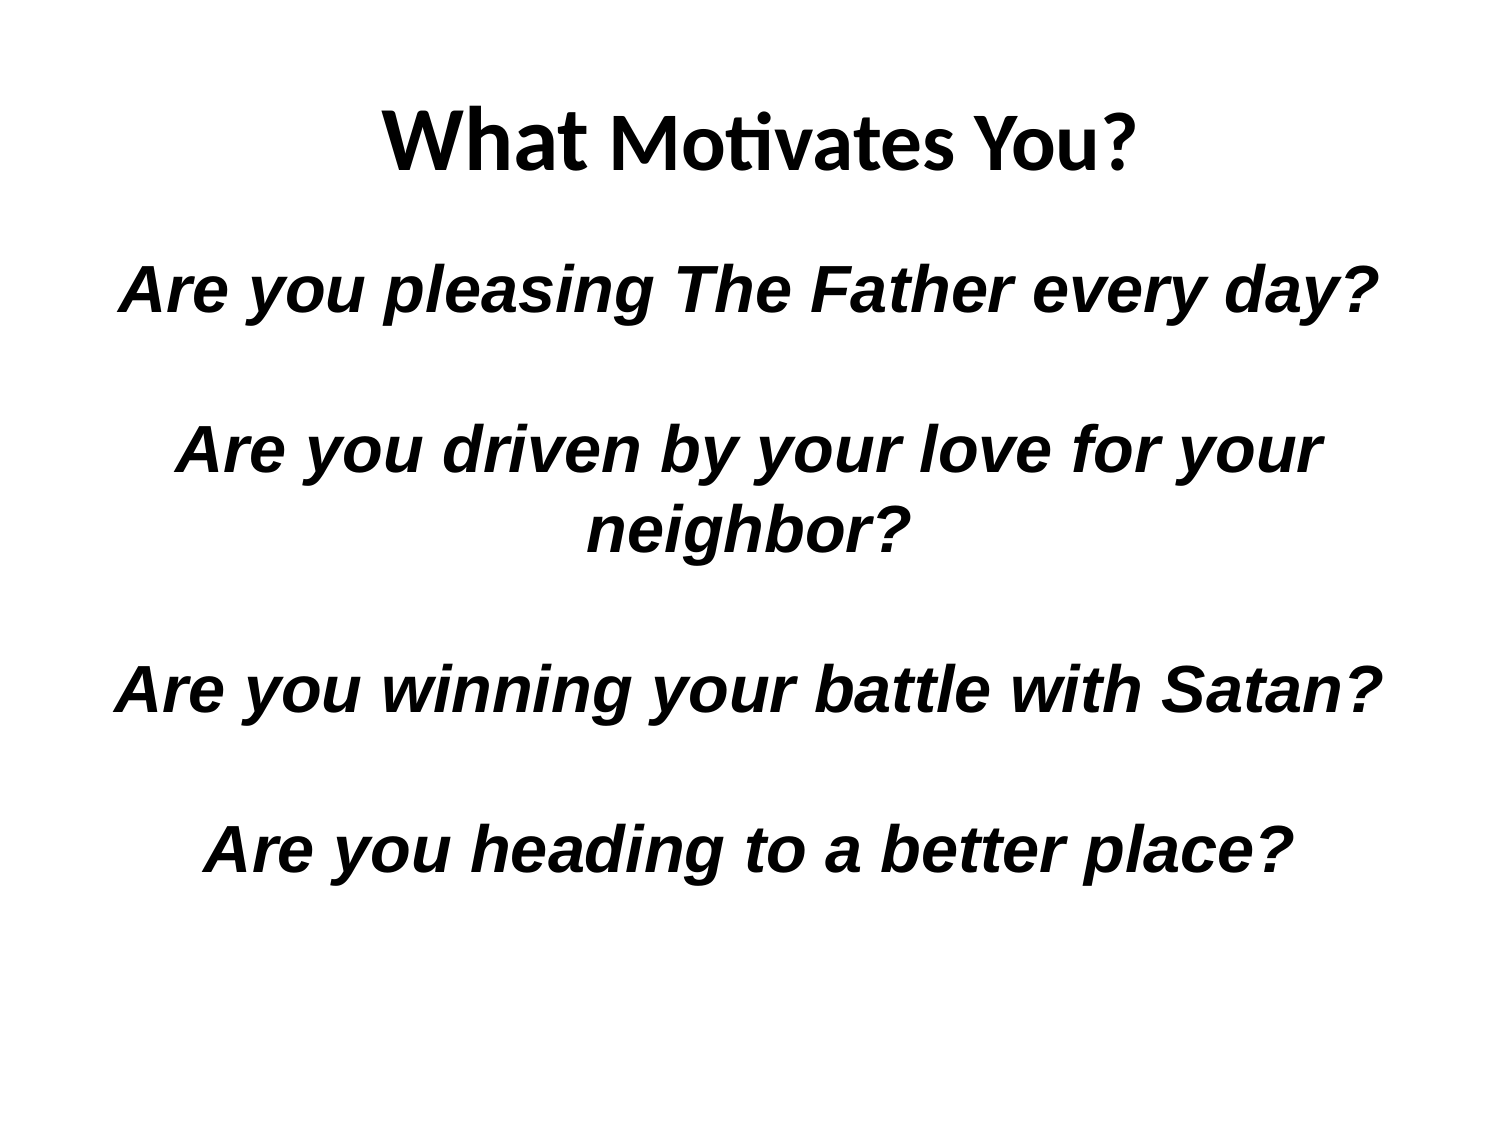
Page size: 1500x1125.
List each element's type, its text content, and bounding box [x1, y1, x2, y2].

text_box Are you pleasing The Father every day? Are you driven by your love for your neighbor? Are you winning your battle with Satan? Are you heading to a better place? [0, 238, 1500, 894]
text_box What Motivates You? [0, 71, 1500, 197]
